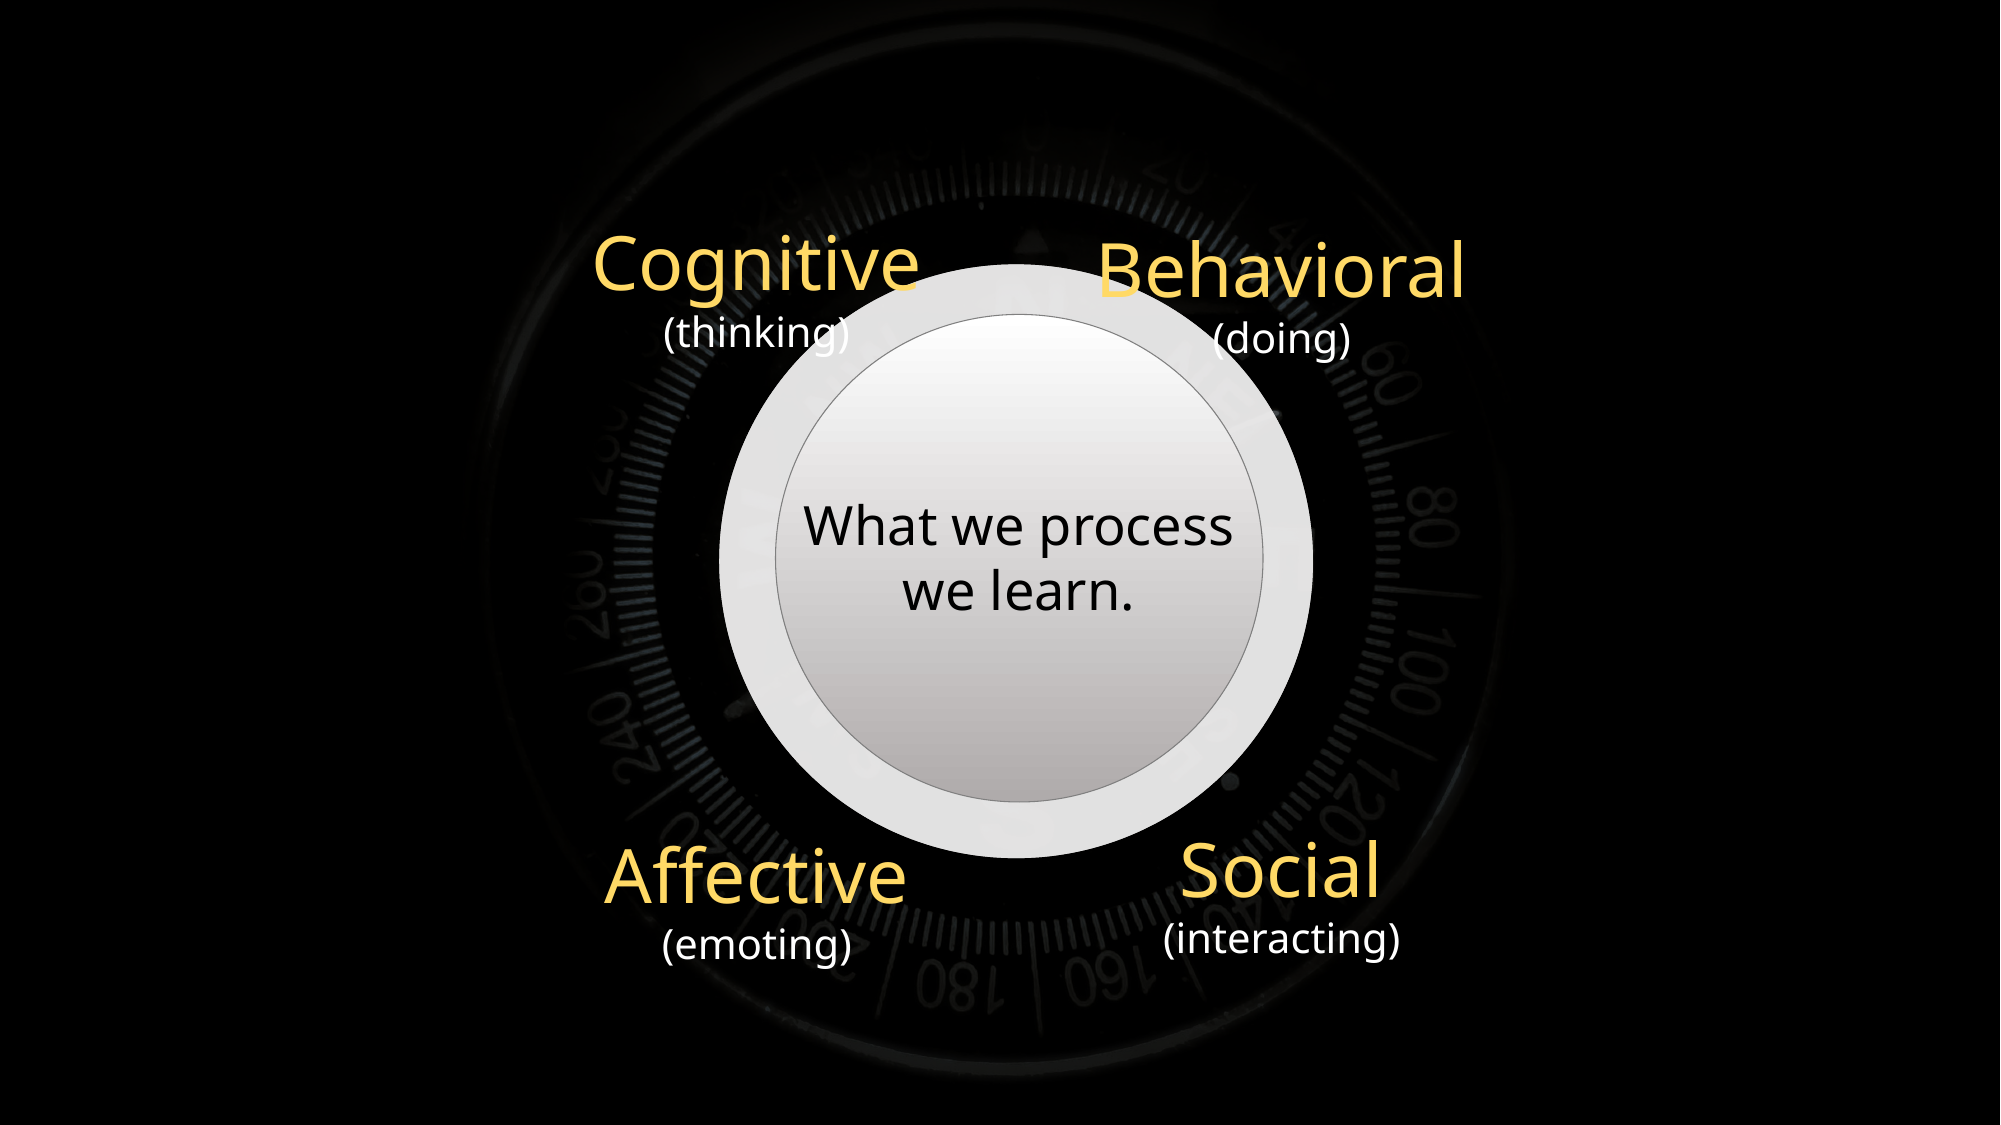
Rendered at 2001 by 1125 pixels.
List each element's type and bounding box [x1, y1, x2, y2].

picture [440, 0, 1560, 1125]
